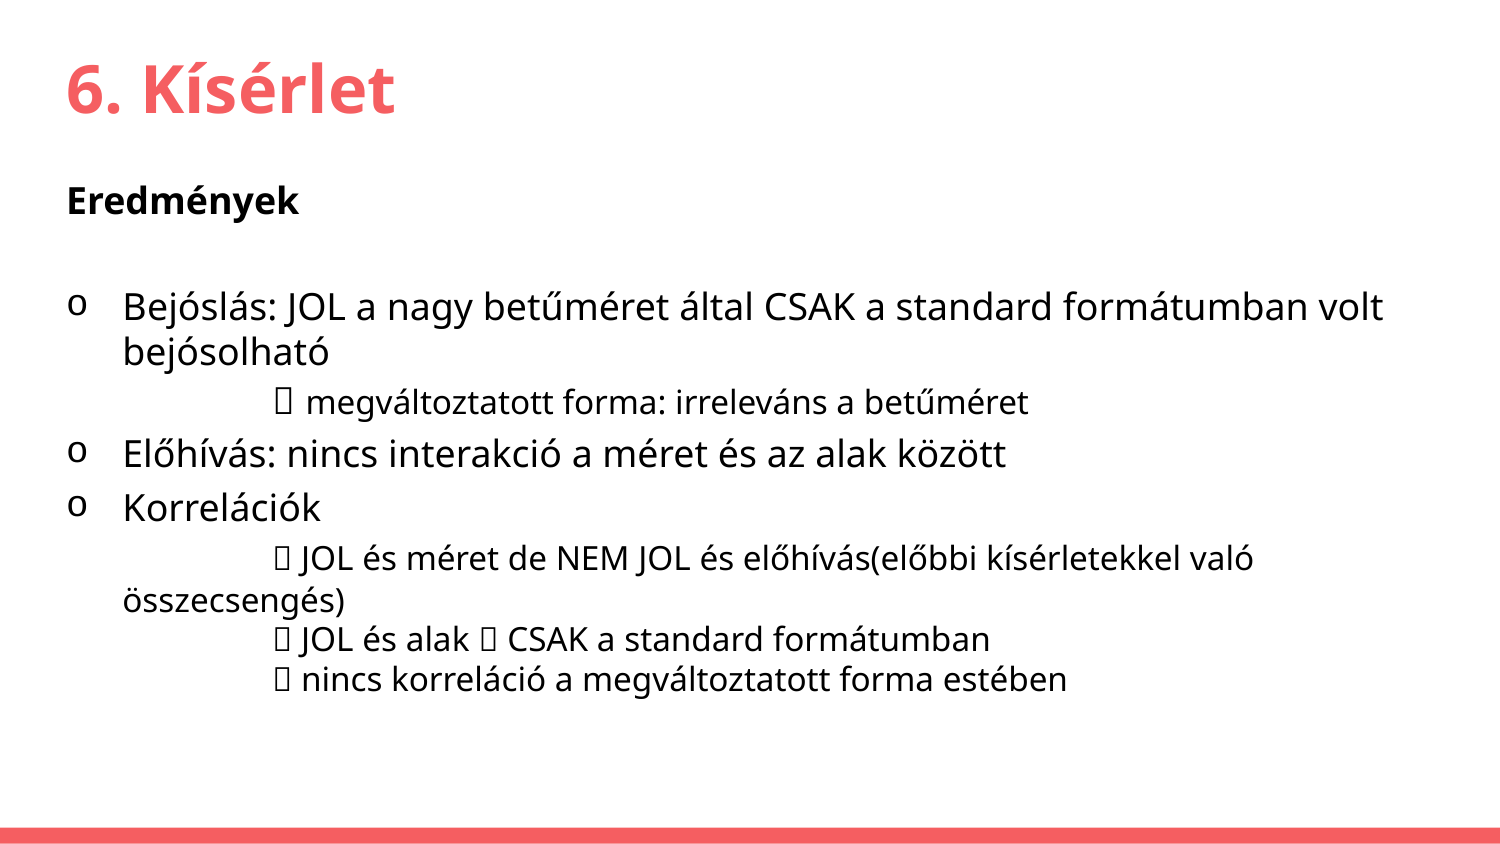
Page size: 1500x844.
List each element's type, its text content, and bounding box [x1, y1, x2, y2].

title 6. Kísérlet [51, 32, 1449, 135]
list Eredmények Bejóslás: JOL a nagy betűméret által CSAK a standard formátumban volt bejósolható  megváltoztatott forma: irreleváns a betűméret Előhívás: nincs interakció a méret és az alak között Korrelációk  JOL és méret de NEM JOL és előhívás(előbbi kísérletekkel való összecsengés)  JOL és alak  CSAK a standard formátumban  nincs korreláció a megváltoztatott forma estében [51, 161, 1500, 723]
